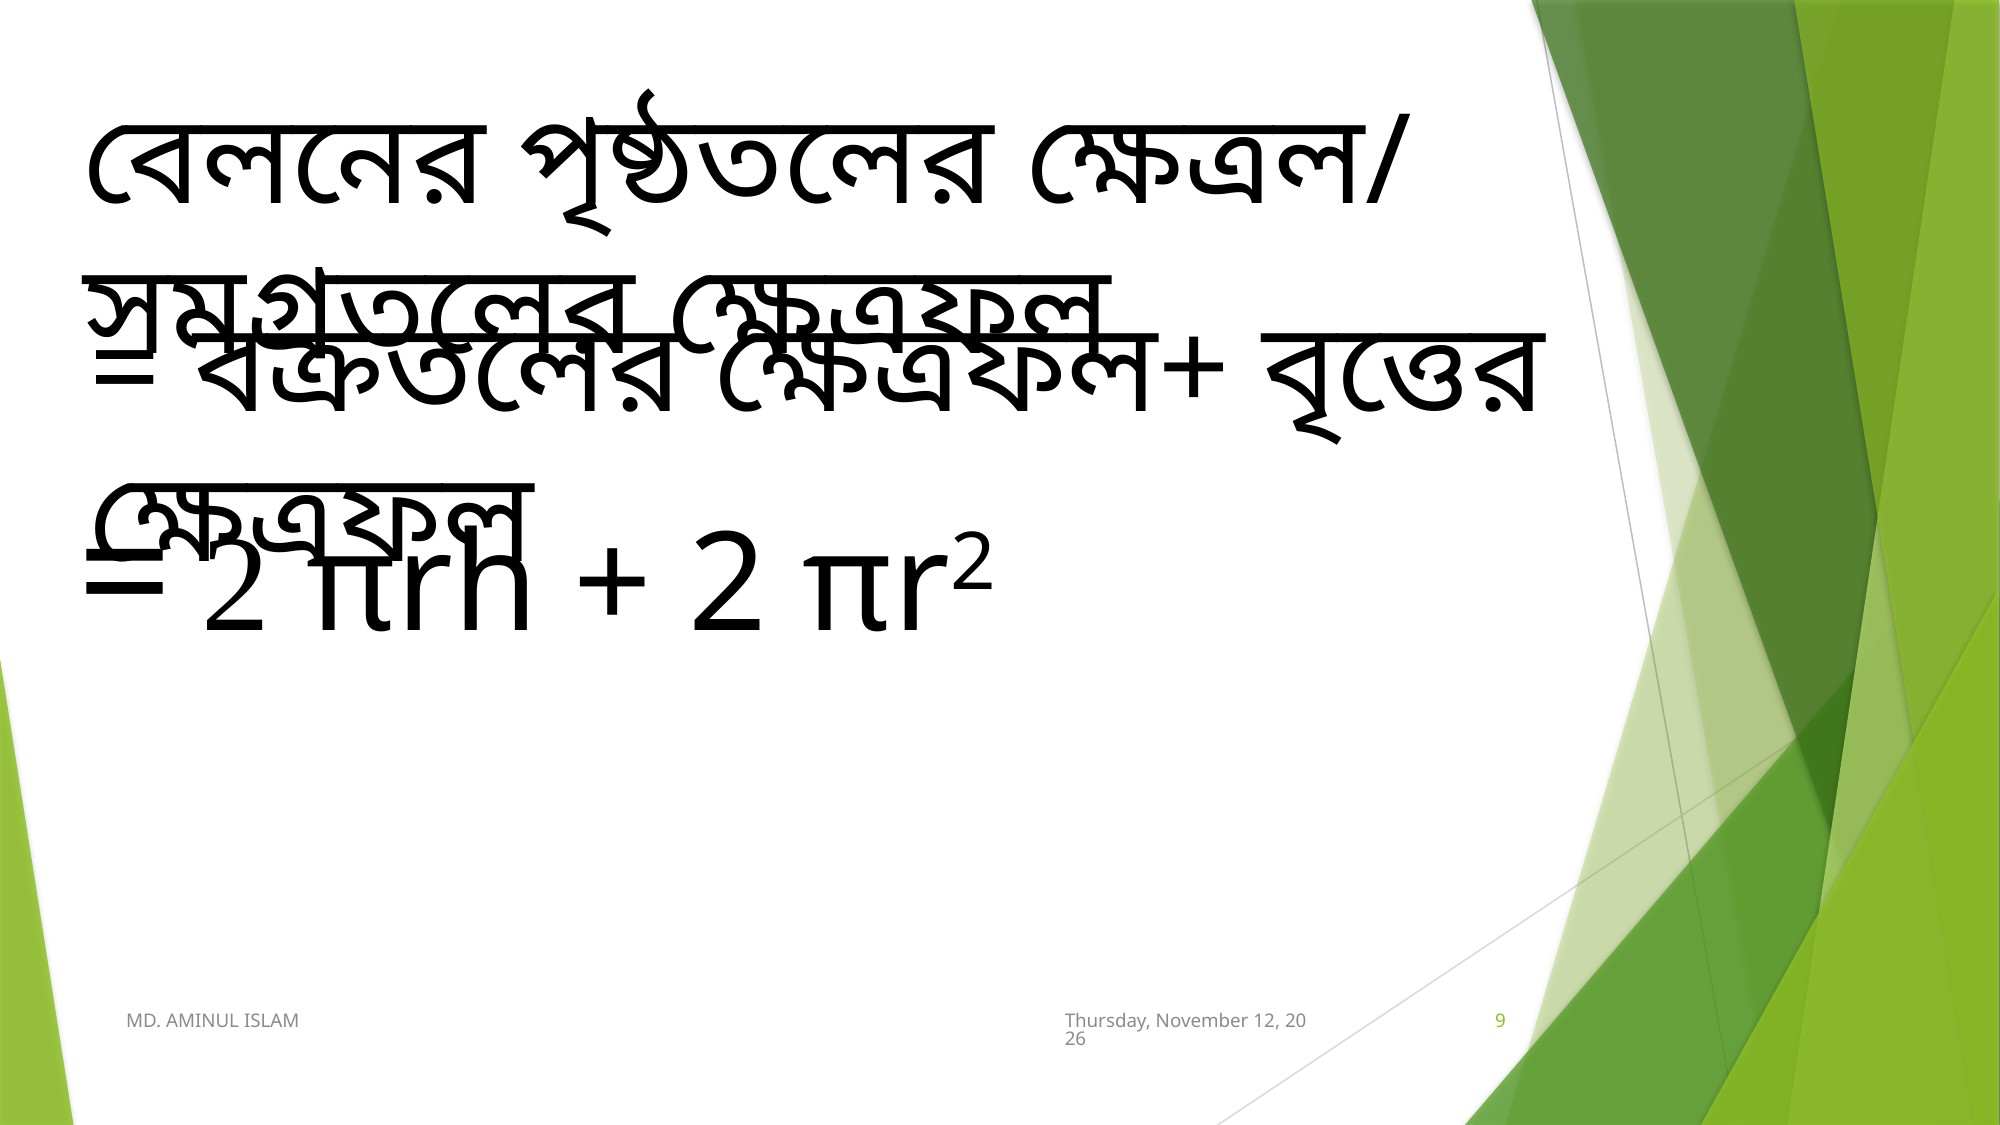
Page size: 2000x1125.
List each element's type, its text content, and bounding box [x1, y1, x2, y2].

text_box বেলনের পৃষ্ঠতলের ক্ষেত্রল/ সমগ্রতলের ক্ষেত্রফল [68, 71, 1975, 387]
footer MD. AMINUL ISLAM [111, 991, 1144, 1051]
text_box = 2 πrh + 2 πr2 [62, 456, 1663, 672]
text_box = বক্রতলের ক্ষেত্রফল+ বৃত্তের ক্ষেত্রফল [74, 279, 1900, 594]
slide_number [1144, 991, 1332, 1051]
slide_number 9 [1408, 991, 1521, 1051]
